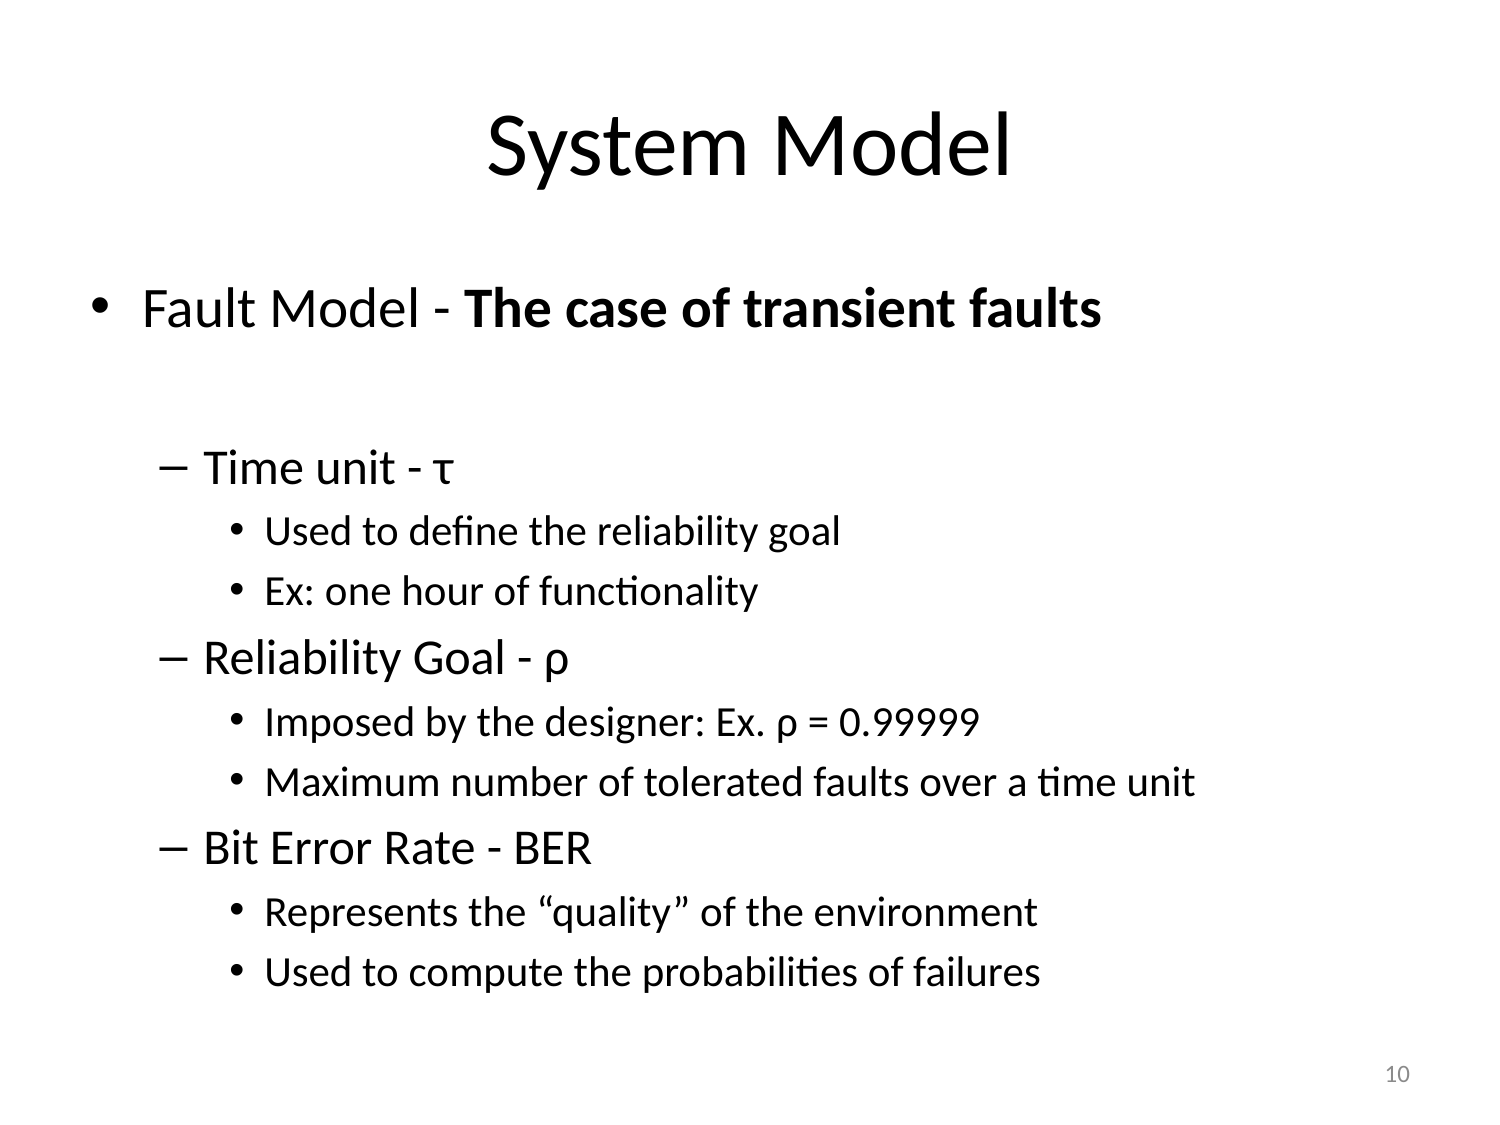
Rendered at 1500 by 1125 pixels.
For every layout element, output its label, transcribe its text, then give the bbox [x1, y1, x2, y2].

title System Model [75, 45, 1425, 233]
list Fault Model - The case of transient faults Time unit - τ Used to define the reliability goal Ex: one hour of functionality Reliability Goal - ρ Imposed by the designer: Ex. ρ = 0.99999 Maximum number of tolerated faults over a time unit Bit Error Rate - BER Represents the “quality” of the environment Used to compute the probabilities of failures [75, 262, 1425, 1005]
slide_number 10 [1074, 1042, 1425, 1103]
